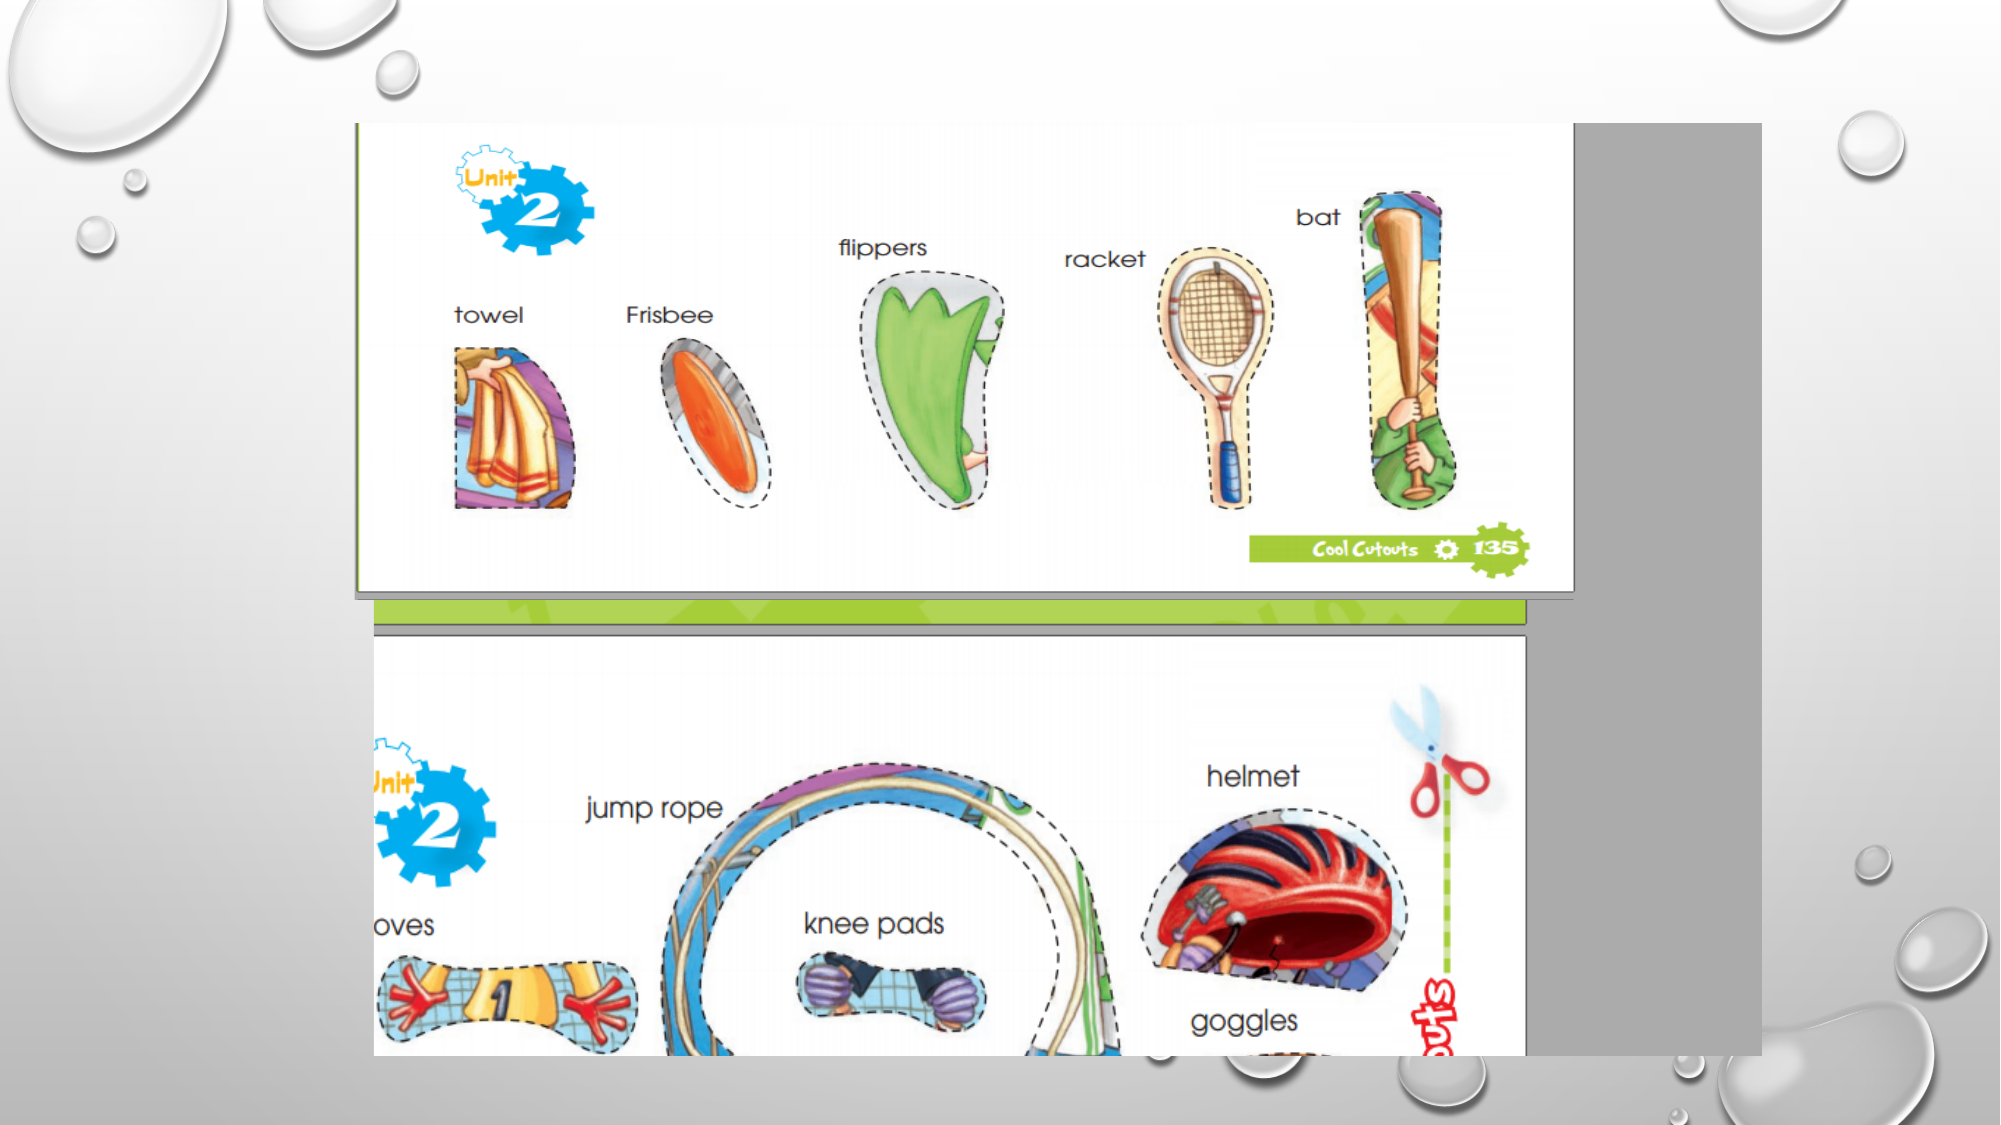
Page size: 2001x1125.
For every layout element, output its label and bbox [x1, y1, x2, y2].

list [354, 123, 1763, 601]
picture [0, 0, 2000, 1125]
